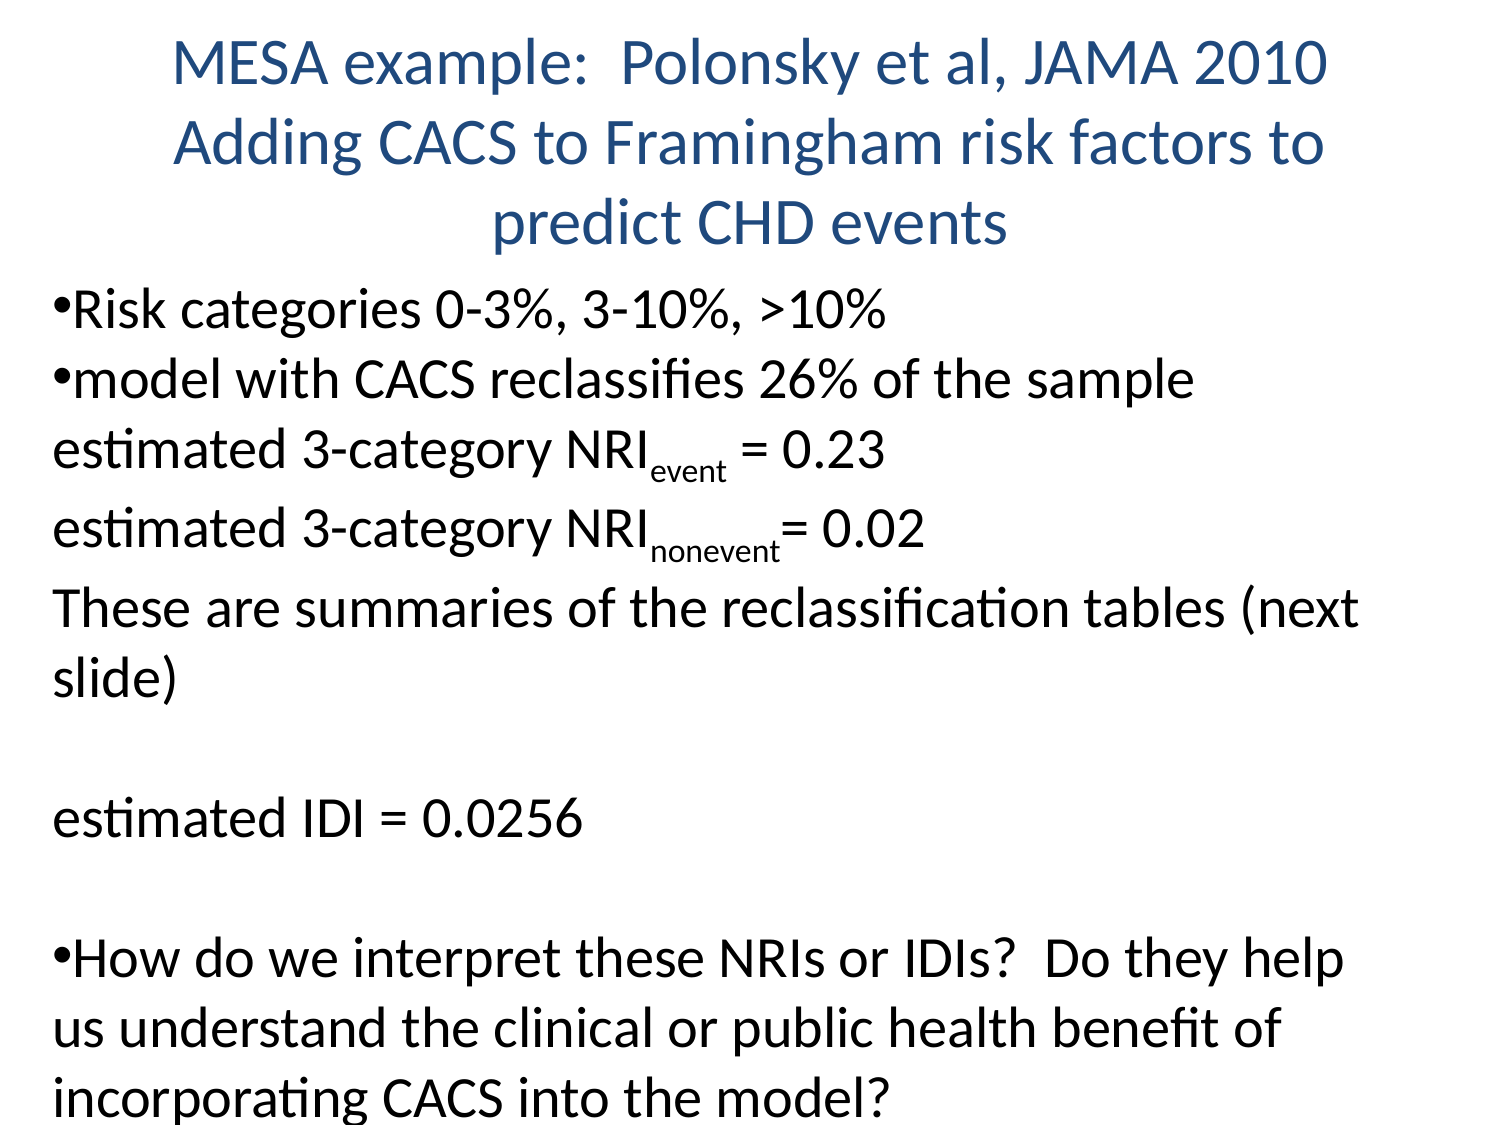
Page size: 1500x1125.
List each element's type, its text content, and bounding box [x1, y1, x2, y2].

title MESA example: Polonsky et al, JAMA 2010 Adding CACS to Framingham risk factors to predict CHD events [75, 37, 1425, 238]
text_box Risk categories 0-3%, 3-10%, >10% model with CACS reclassifies 26% of the sample estimated 3-category NRIevent = 0.23 estimated 3-category NRInonevent= 0.02 These are summaries of the reclassification tables (next slide) estimated IDI = 0.0256 How do we interpret these NRIs or IDIs? Do they help us understand the clinical or public health benefit of incorporating CACS into the model? [37, 262, 1400, 1125]
